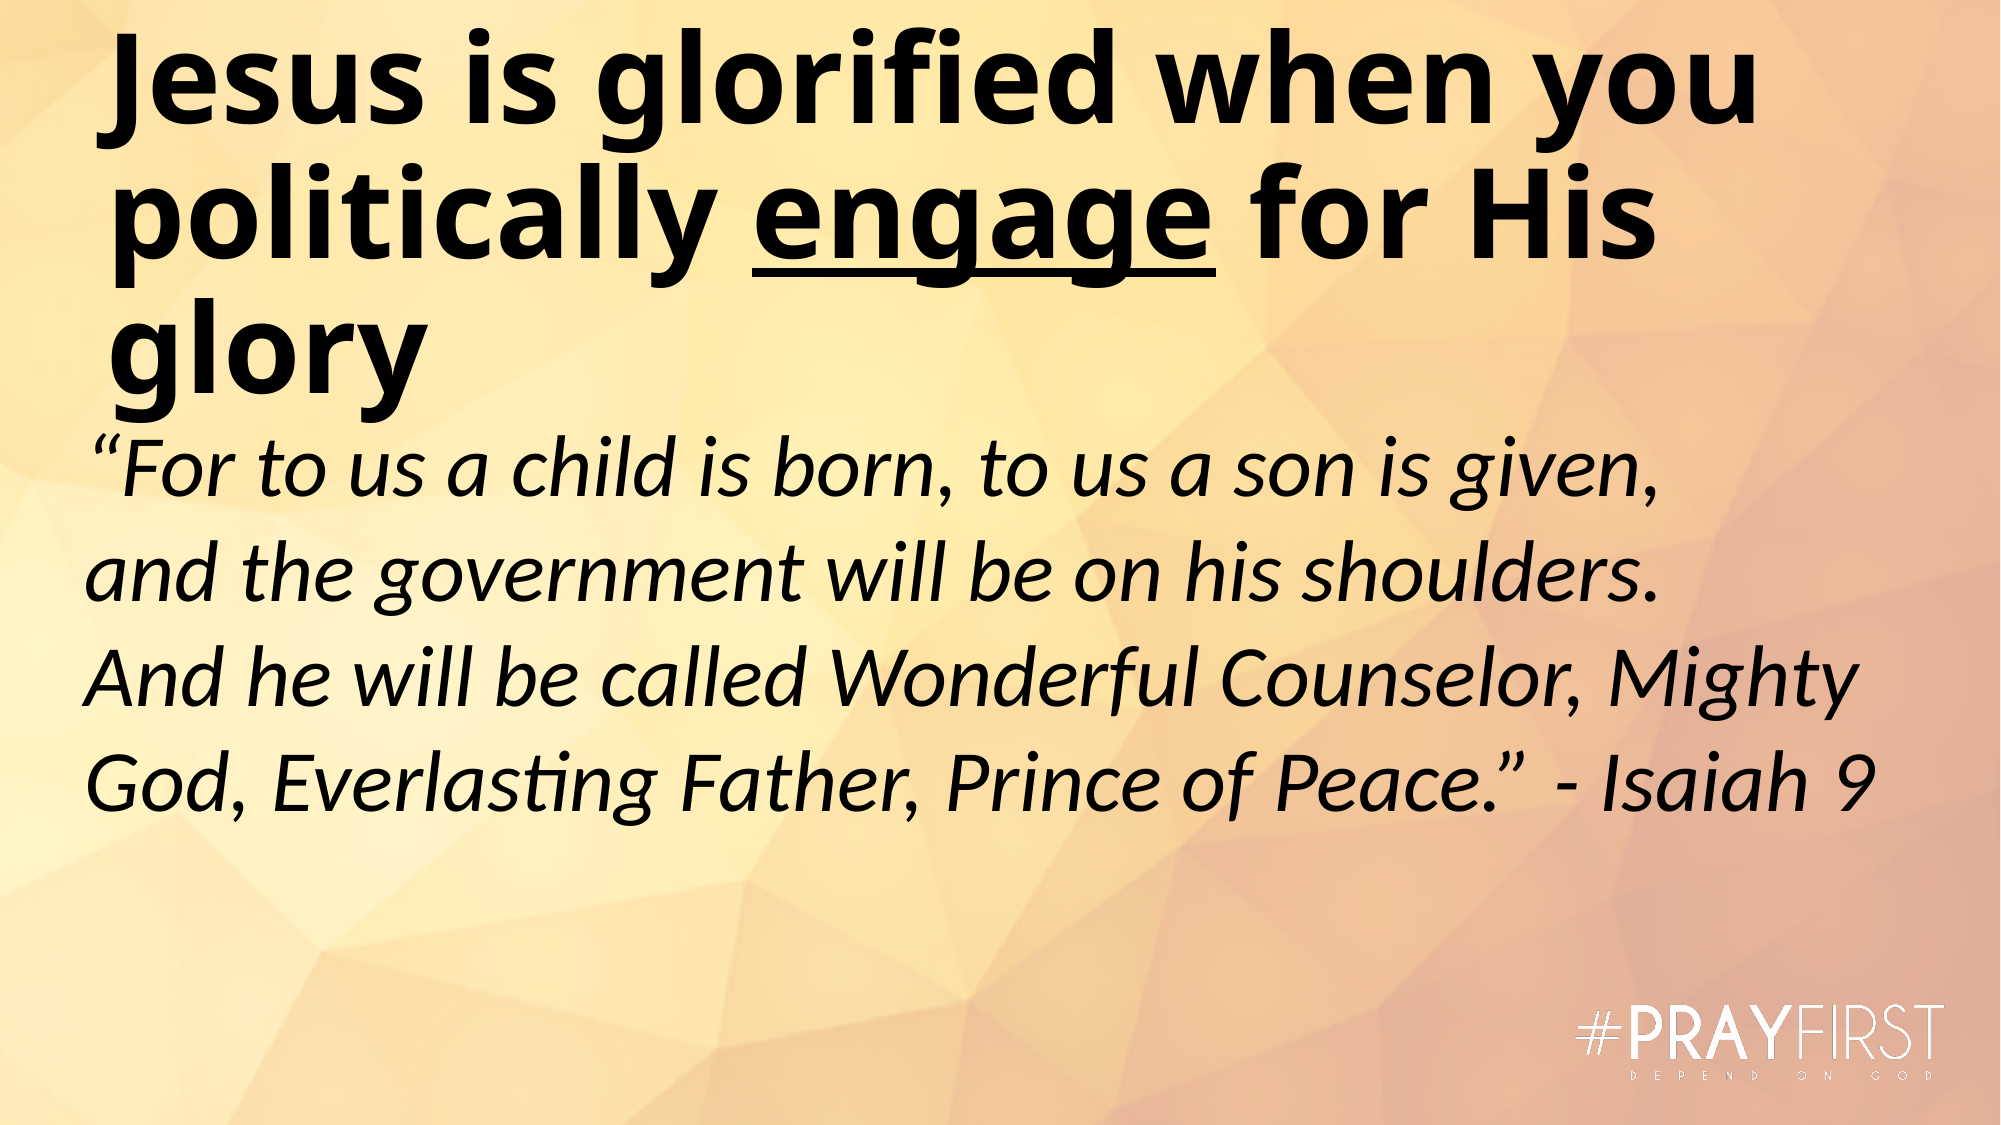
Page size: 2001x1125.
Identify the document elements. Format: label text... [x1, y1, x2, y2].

title Jesus is glorified when you politically engage for His glory [91, 62, 1913, 375]
text_box “For to us a child is born, to us a son is given, and the government will be on his shoulders. And he will be called Wonderful Counselor, Mighty God, Everlasting Father, Prince of Peace.” - Isaiah 9 [70, 401, 1901, 837]
picture [0, 0, 2001, 1125]
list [1551, 994, 1967, 1089]
